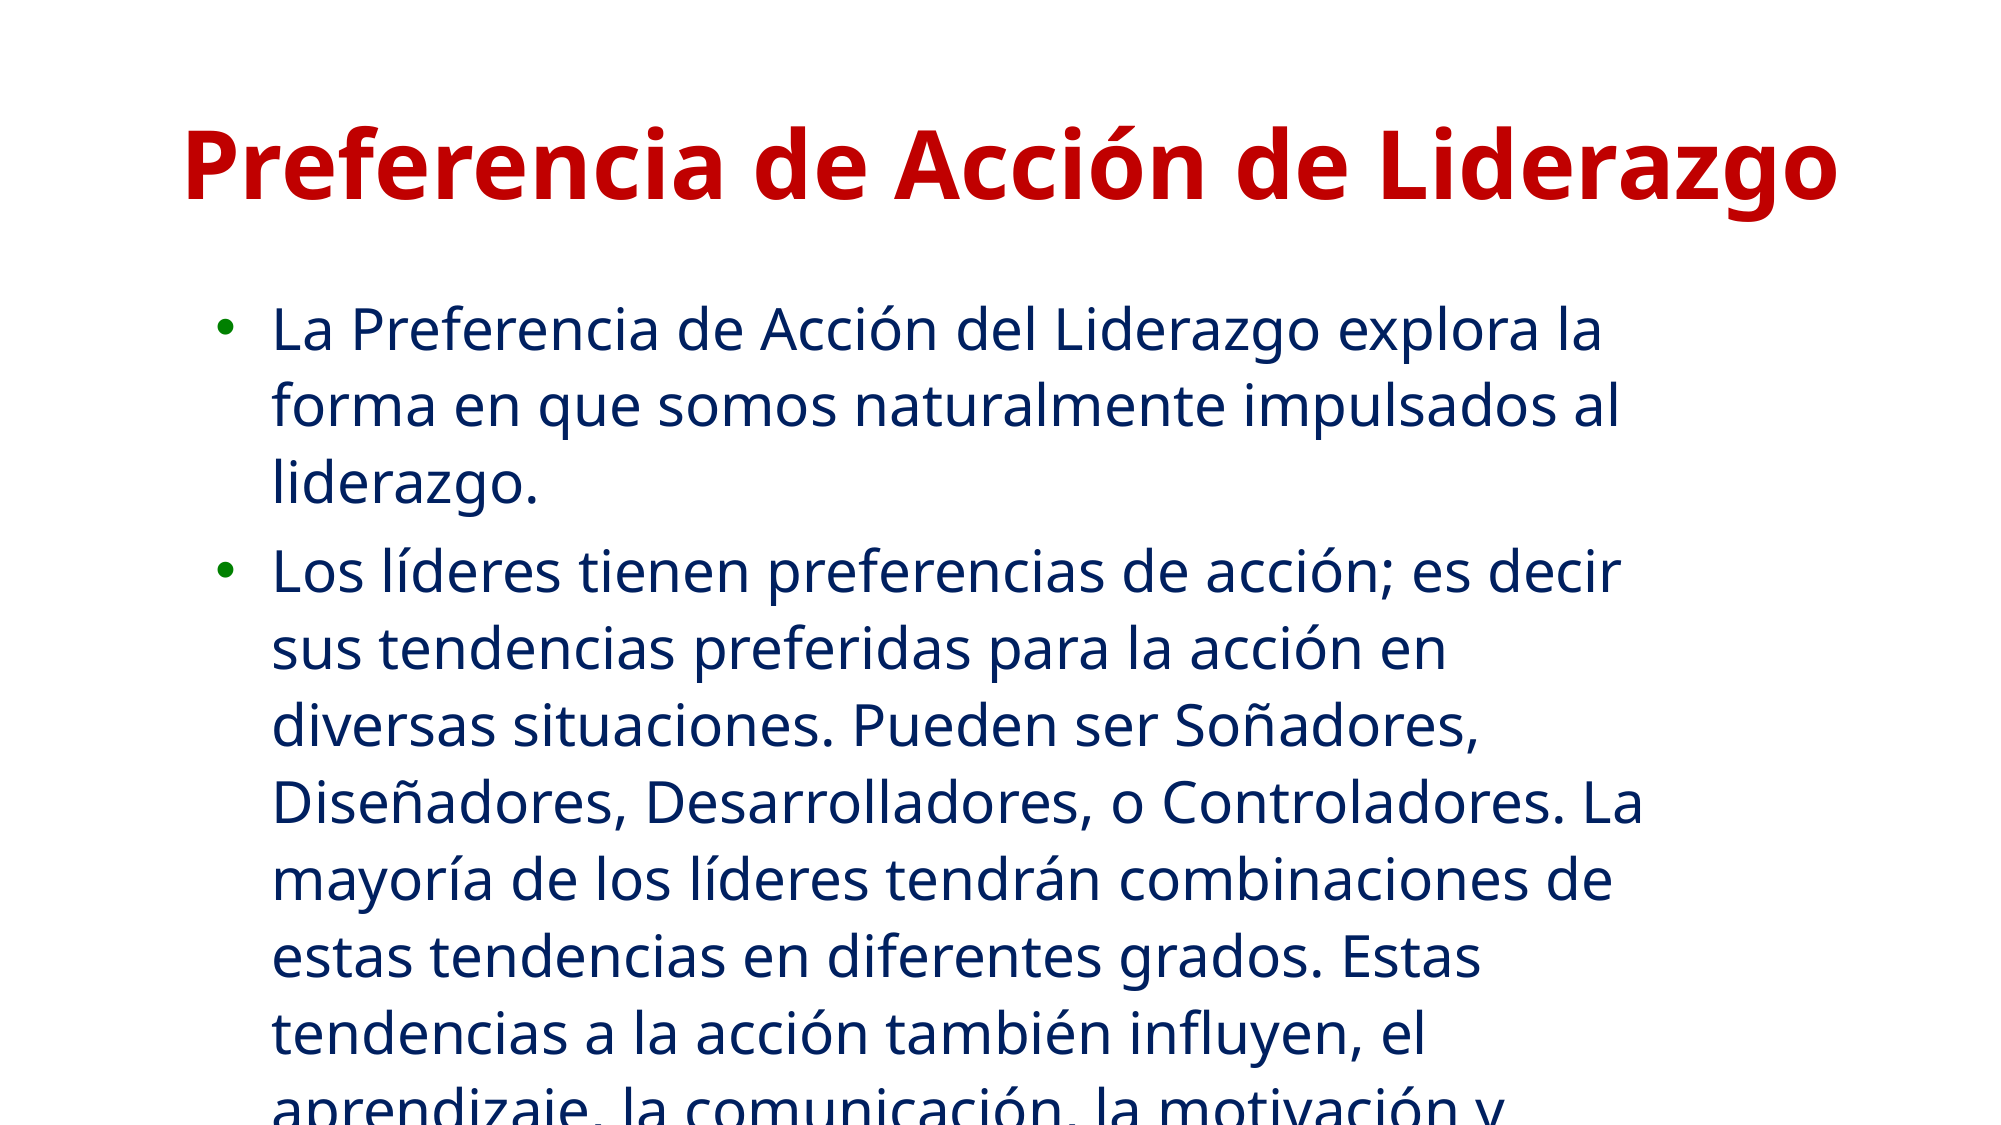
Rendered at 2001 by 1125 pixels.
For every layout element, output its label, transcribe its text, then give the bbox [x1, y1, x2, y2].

title Preferencia de Acción de Liderazgo [164, 59, 1890, 278]
text_box La Preferencia de Acción del Liderazgo explora la forma en que somos naturalmente impulsados al liderazgo. Los líderes tienen preferencias de acción; es decir sus tendencias preferidas para la acción en diversas situaciones. Pueden ser Soñadores, Diseñadores, Desarrolladores, o Controladores. La mayoría de los líderes tendrán combinaciones de estas tendencias en diferentes grados. Estas tendencias a la acción también influyen, el aprendizaje, la comunicación, la motivación y estilos de ejecución. [200, 278, 1663, 1125]
